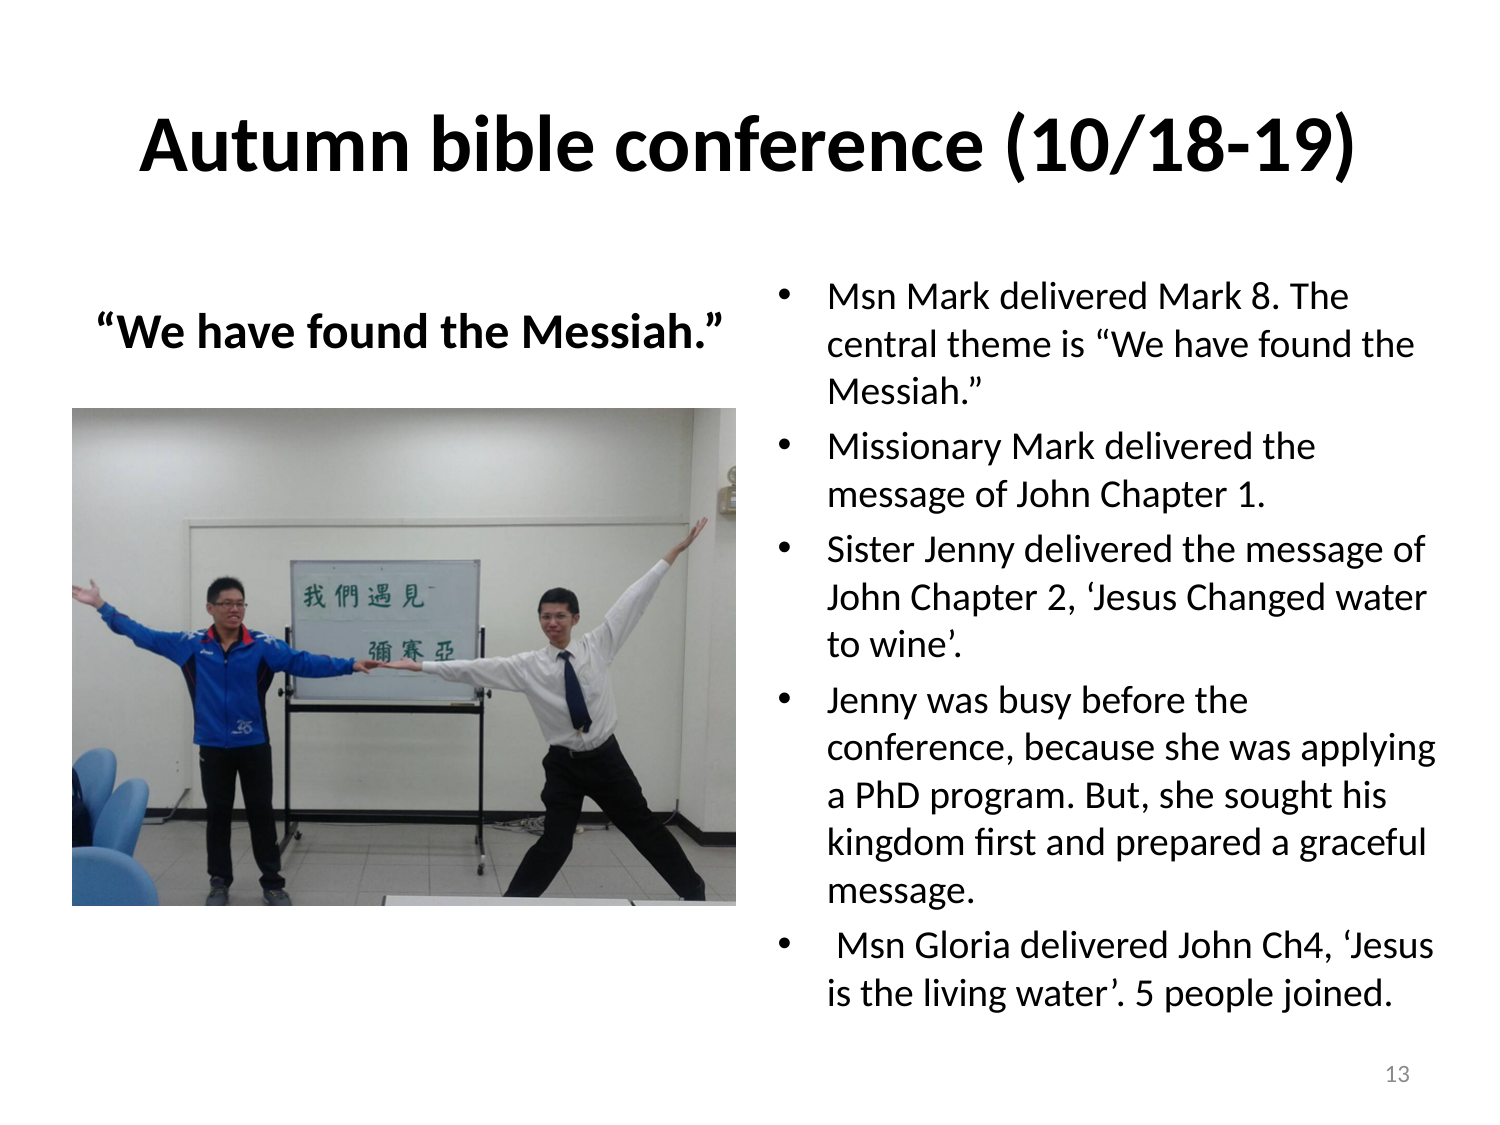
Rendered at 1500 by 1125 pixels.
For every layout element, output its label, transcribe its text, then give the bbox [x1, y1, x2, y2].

picture [72, 408, 736, 907]
text_box “We have found the Messiah.” [79, 290, 752, 366]
list Msn Mark delivered Mark 8. The central theme is “We have found the Messiah.” Missionary Mark delivered the message of John Chapter 1. Sister Jenny delivered the message of John Chapter 2, ‘Jesus Changed water to wine’. Jenny was busy before the conference, because she was applying a PhD program. But, she sought his kingdom first and prepared a graceful message. Msn Gloria delivered John Ch4, ‘Jesus is the living water’. 5 people joined. [762, 262, 1459, 1047]
slide_number 13 [1074, 1042, 1425, 1103]
title Autumn bible conference (10/18-19) [75, 45, 1425, 233]
